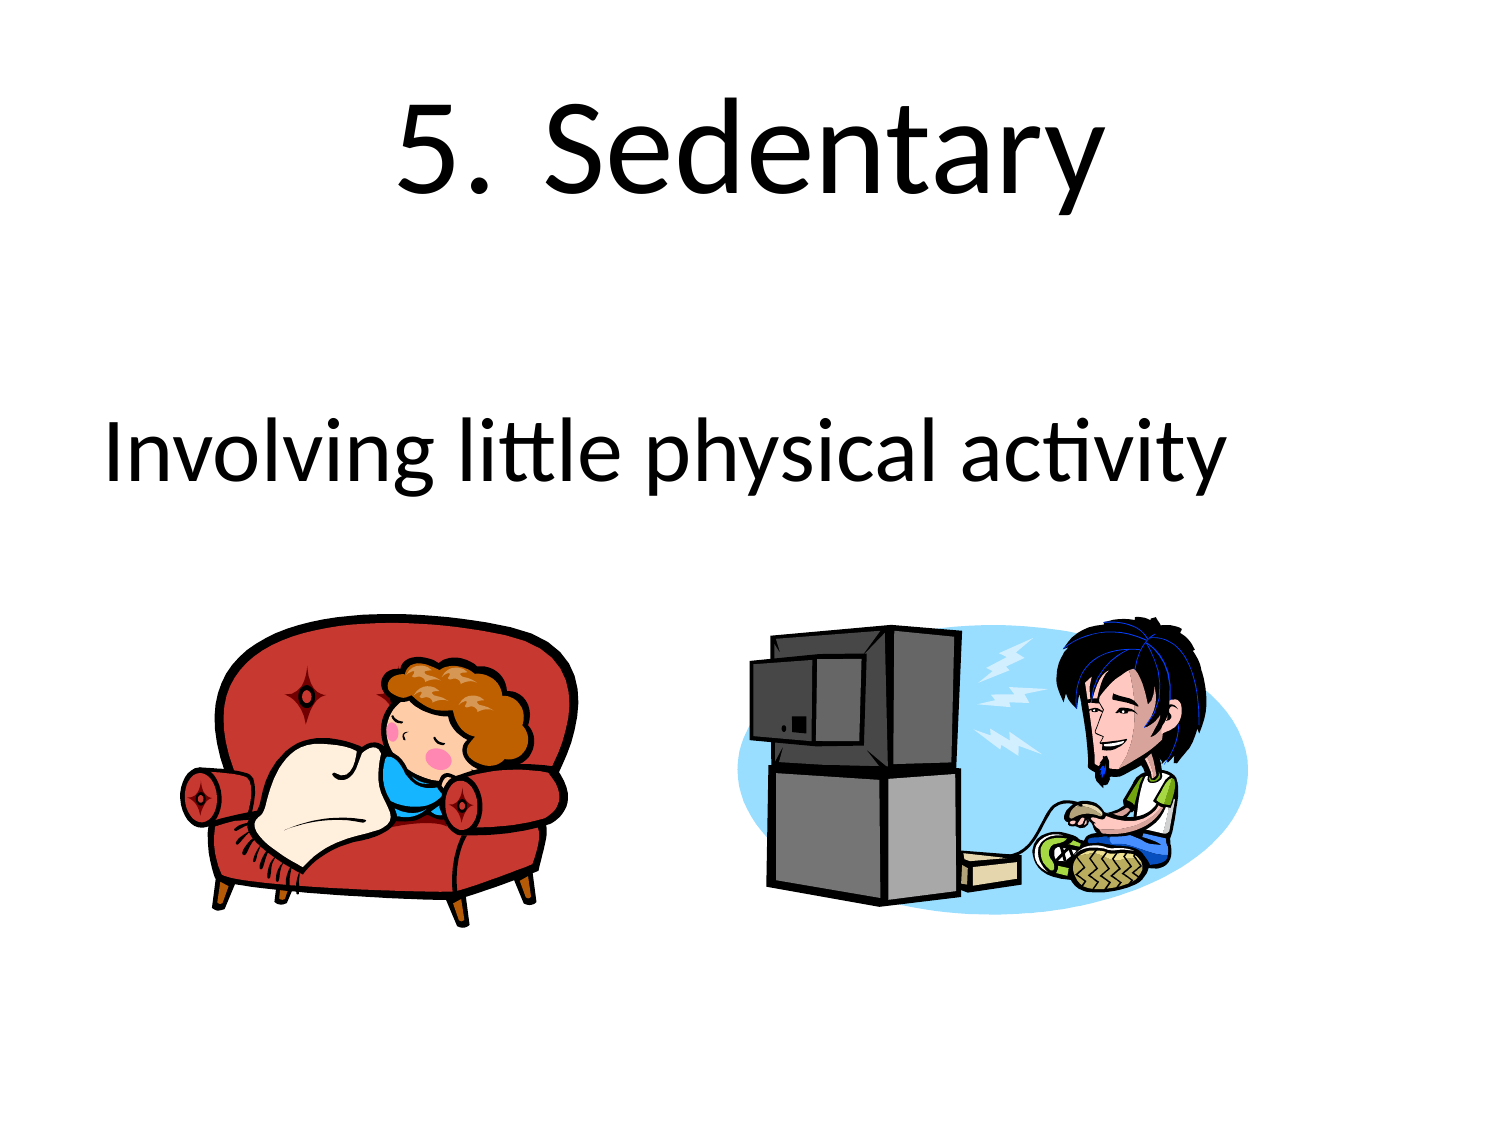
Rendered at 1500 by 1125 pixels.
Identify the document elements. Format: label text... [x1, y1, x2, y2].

picture [737, 615, 1249, 915]
title 5. Sedentary [75, 45, 1425, 233]
list Involving little physical activity [87, 382, 1438, 1125]
picture [162, 599, 634, 931]
